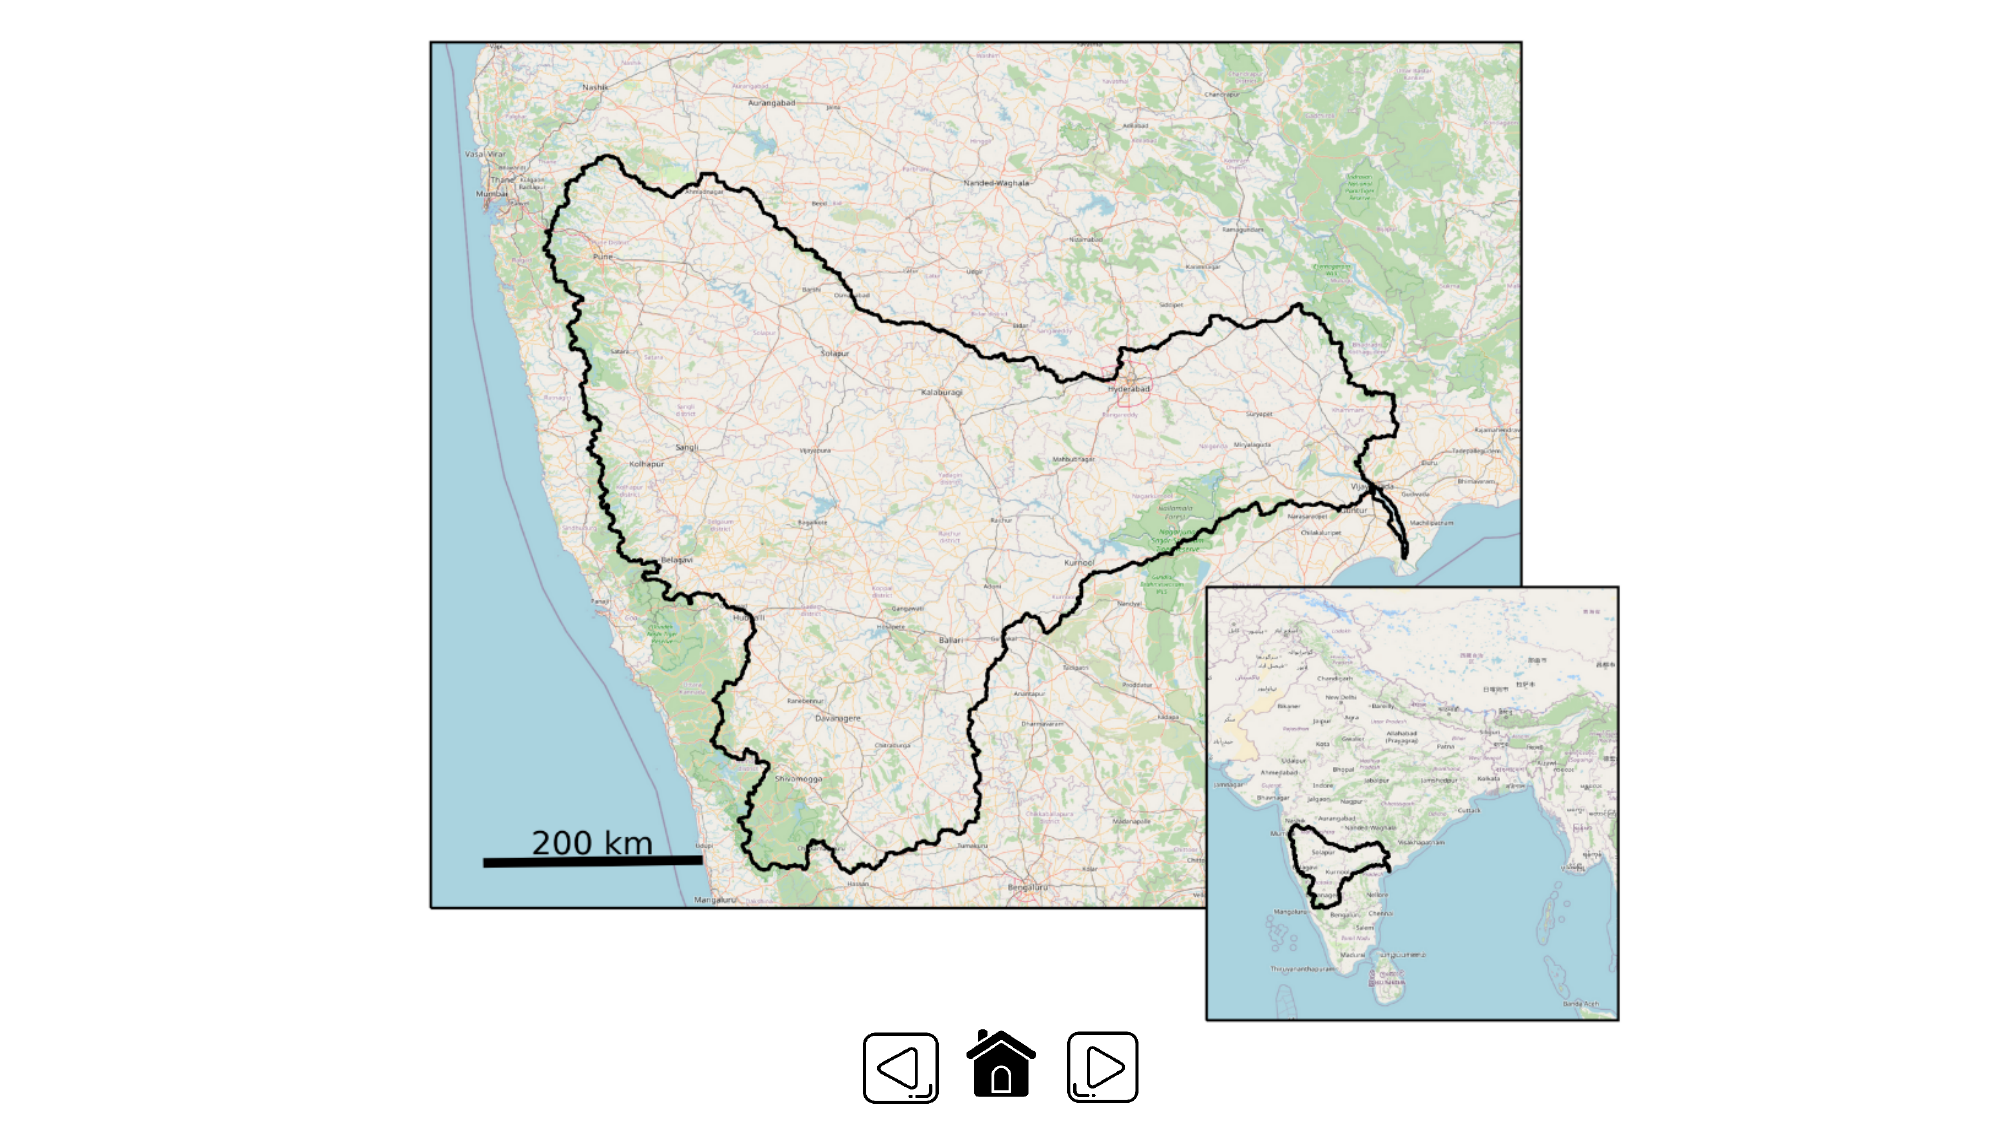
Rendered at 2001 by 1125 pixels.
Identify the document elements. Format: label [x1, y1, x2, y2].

text_box [850, 1024, 1150, 1125]
picture [403, 14, 1707, 1031]
